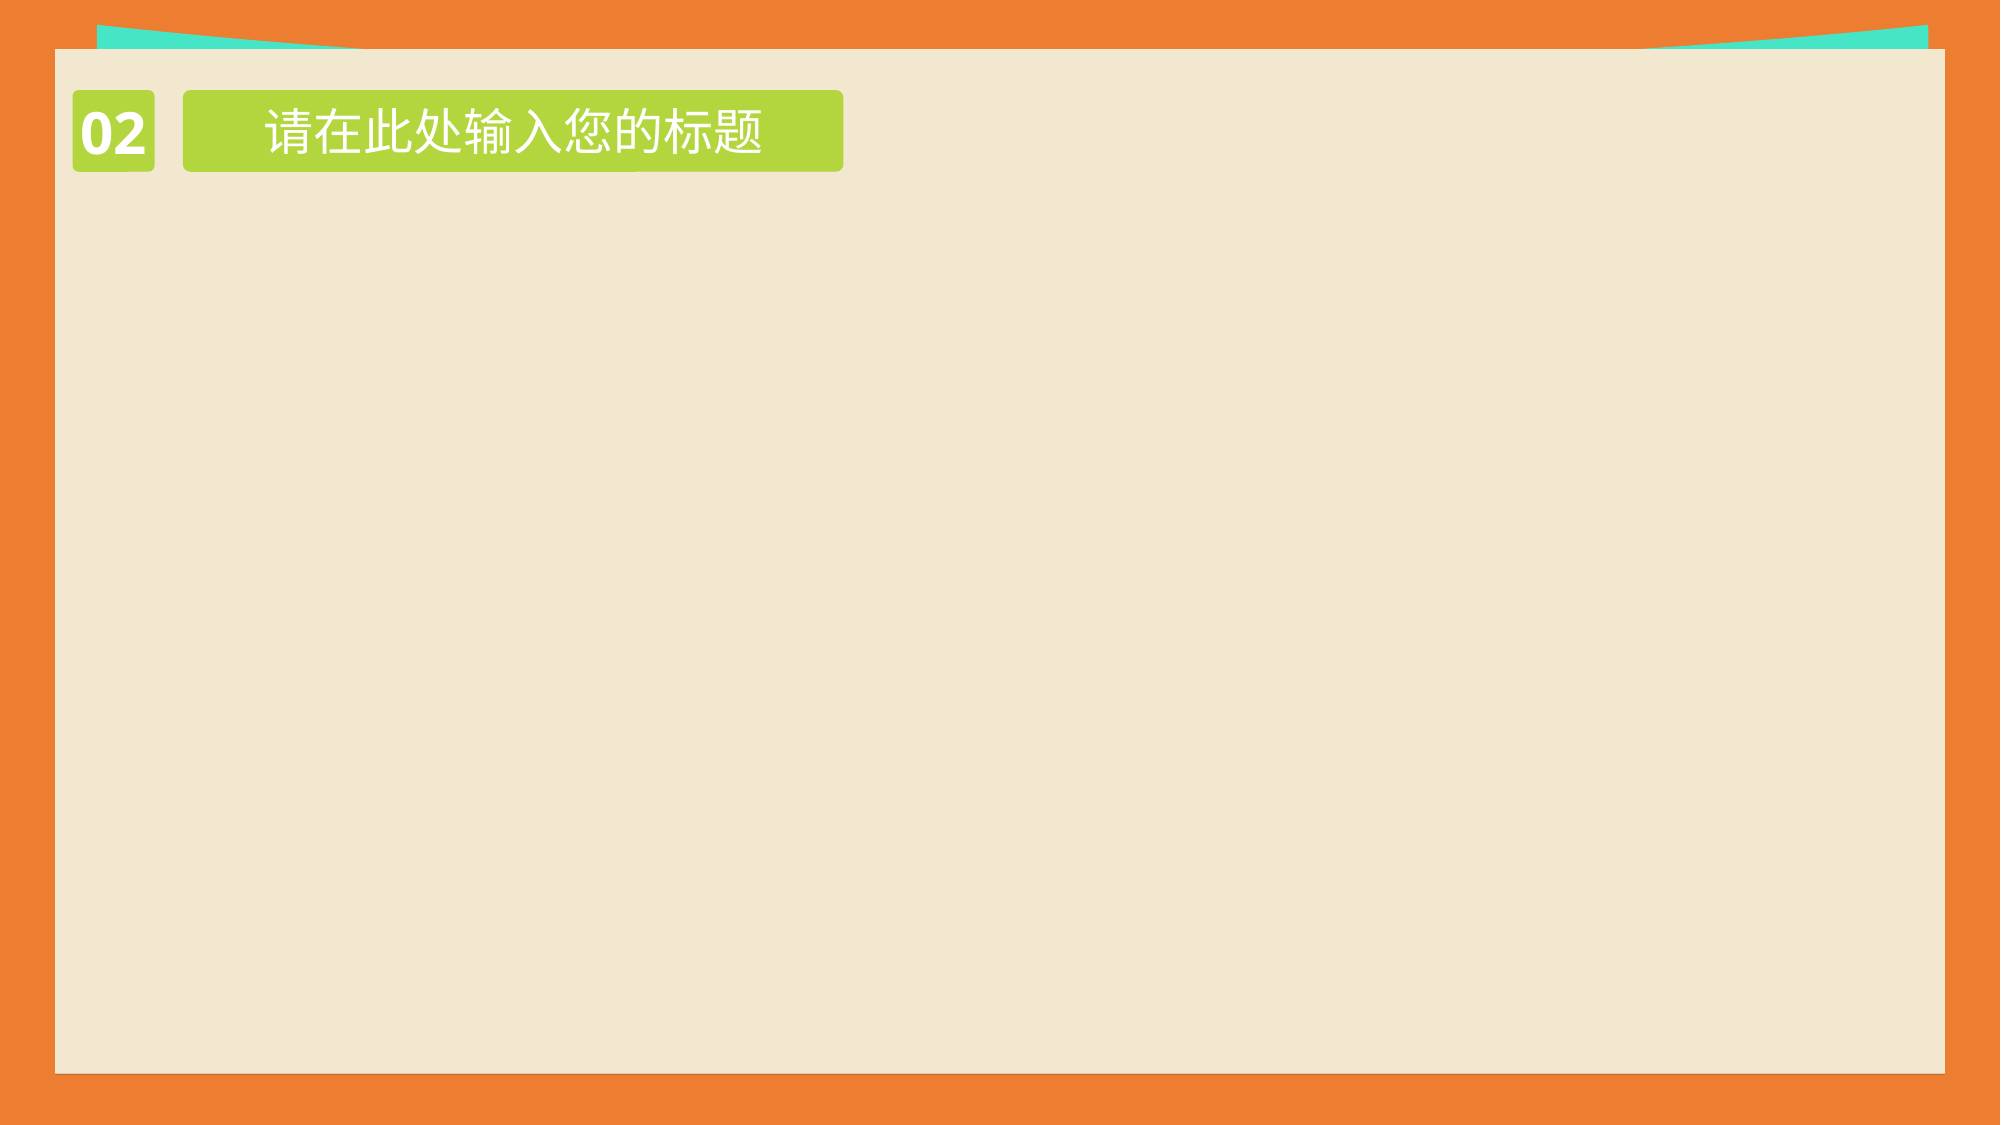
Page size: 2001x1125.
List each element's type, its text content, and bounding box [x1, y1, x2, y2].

text_box 02 [72, 90, 155, 172]
picture [55, 49, 1945, 1076]
text_box 请在此处输入您的标题 [182, 90, 844, 172]
